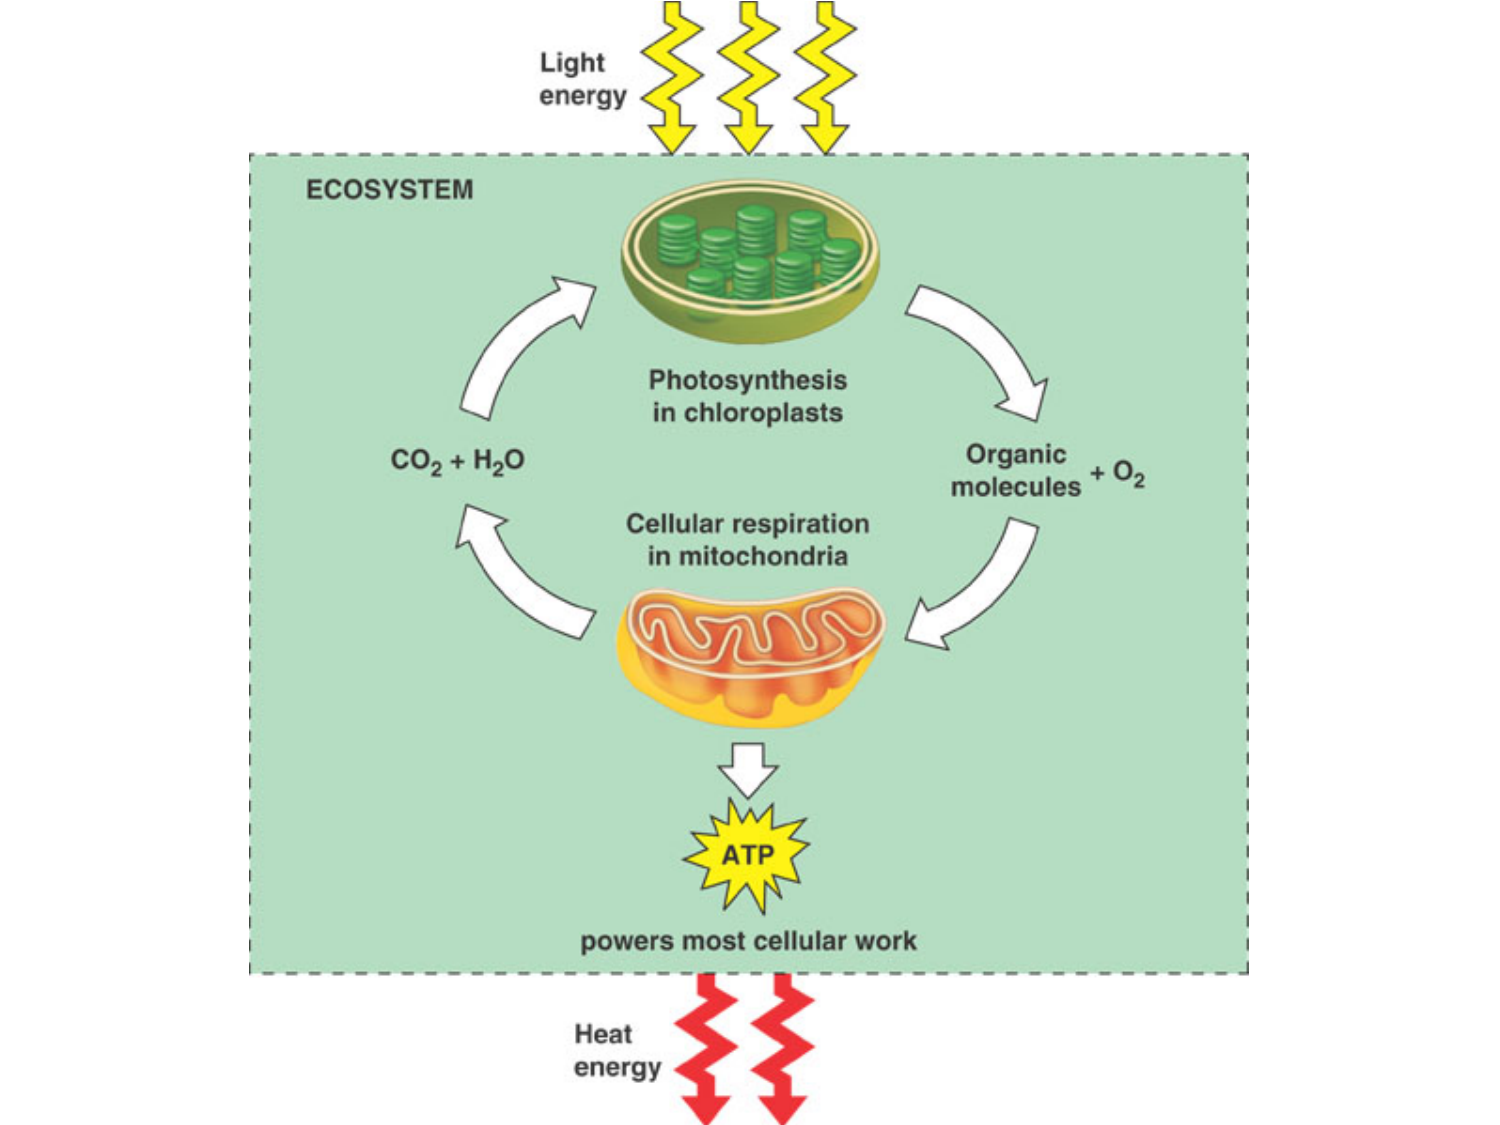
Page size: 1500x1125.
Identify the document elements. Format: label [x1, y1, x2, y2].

picture [249, 0, 1249, 1125]
